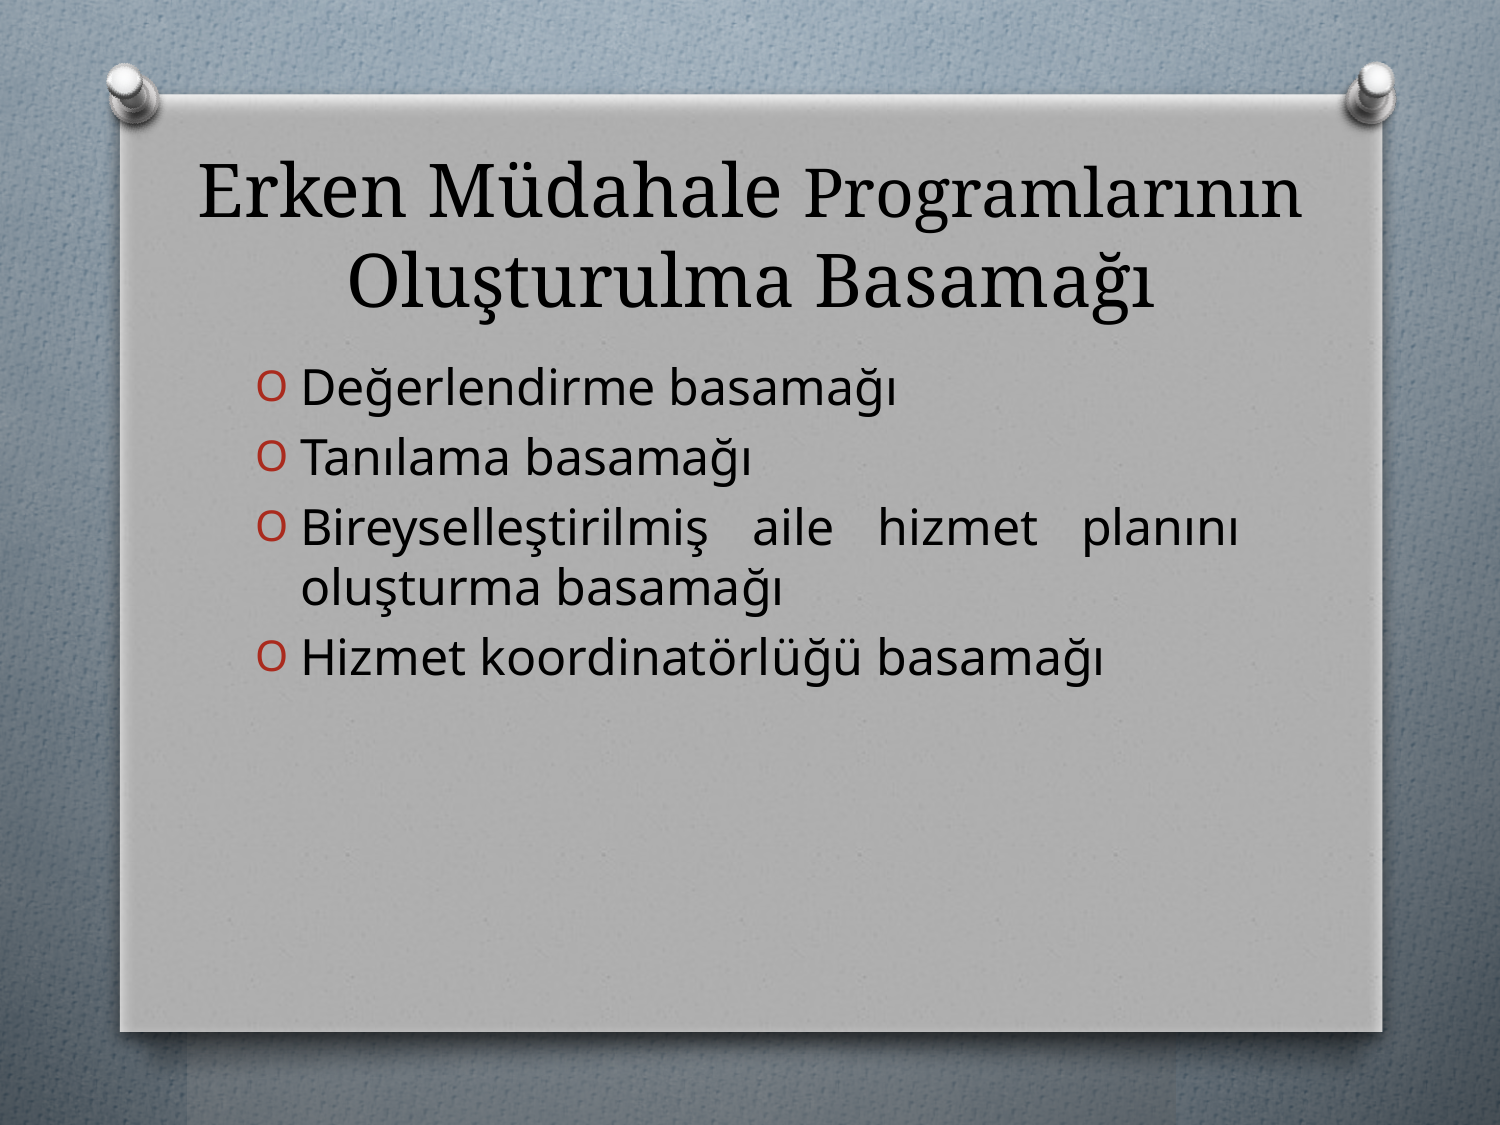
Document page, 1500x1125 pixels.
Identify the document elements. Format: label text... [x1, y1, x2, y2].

picture [75, 29, 198, 153]
list Değerlendirme basamağı Tanılama basamağı Bireyselleştirilmiş aile hizmet planını oluşturma basamağı Hizmet koordinatörlüğü basamağı [240, 347, 1257, 939]
title Erken Müdahale Programlarının Oluşturulma Basamağı [179, 134, 1323, 332]
picture [1317, 35, 1439, 156]
